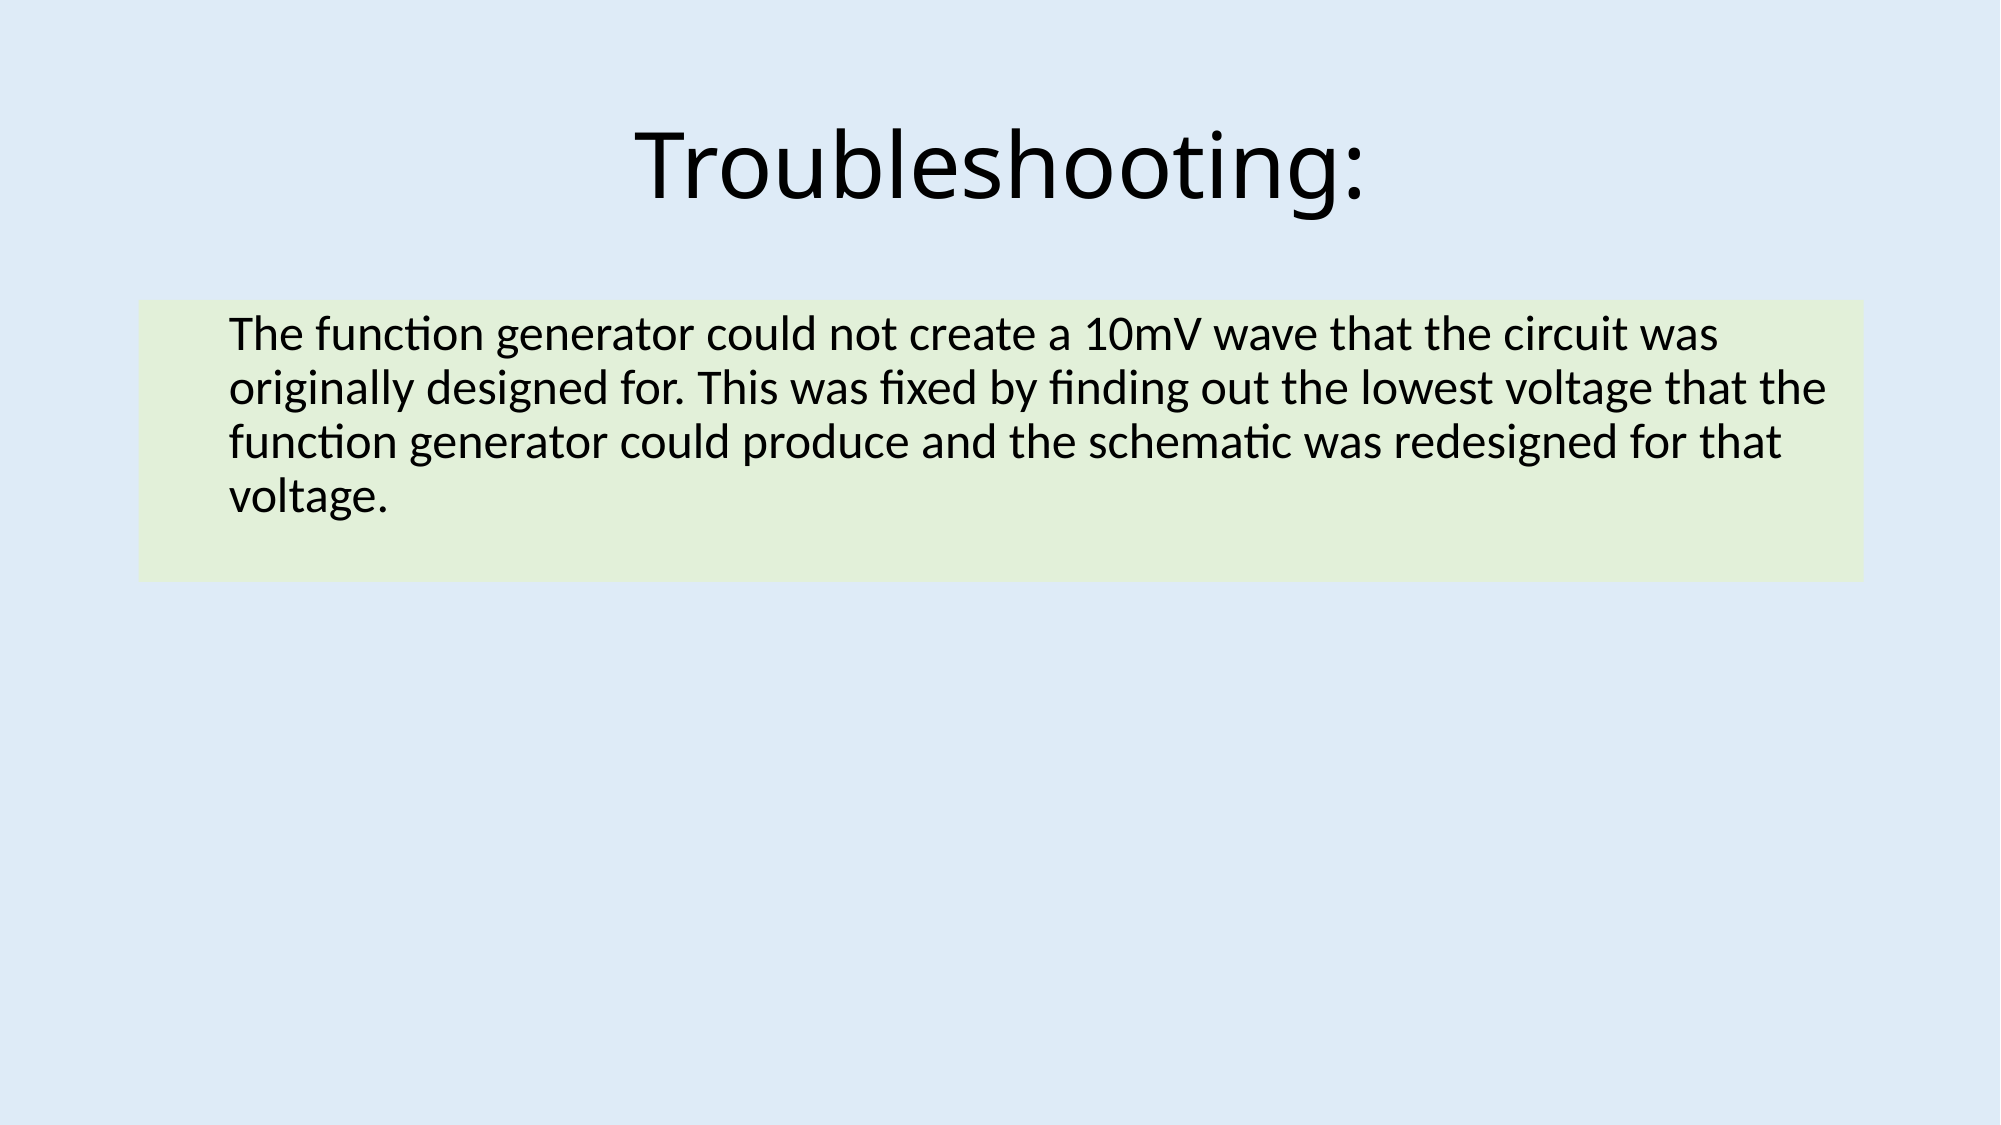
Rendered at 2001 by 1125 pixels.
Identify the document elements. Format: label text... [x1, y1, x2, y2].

list The function generator could not create a 10mV wave that the circuit was originally designed for. This was fixed by finding out the lowest voltage that the function generator could produce and the schematic was redesigned for that voltage. [138, 299, 1864, 582]
title Troubleshooting: [138, 60, 1864, 278]
